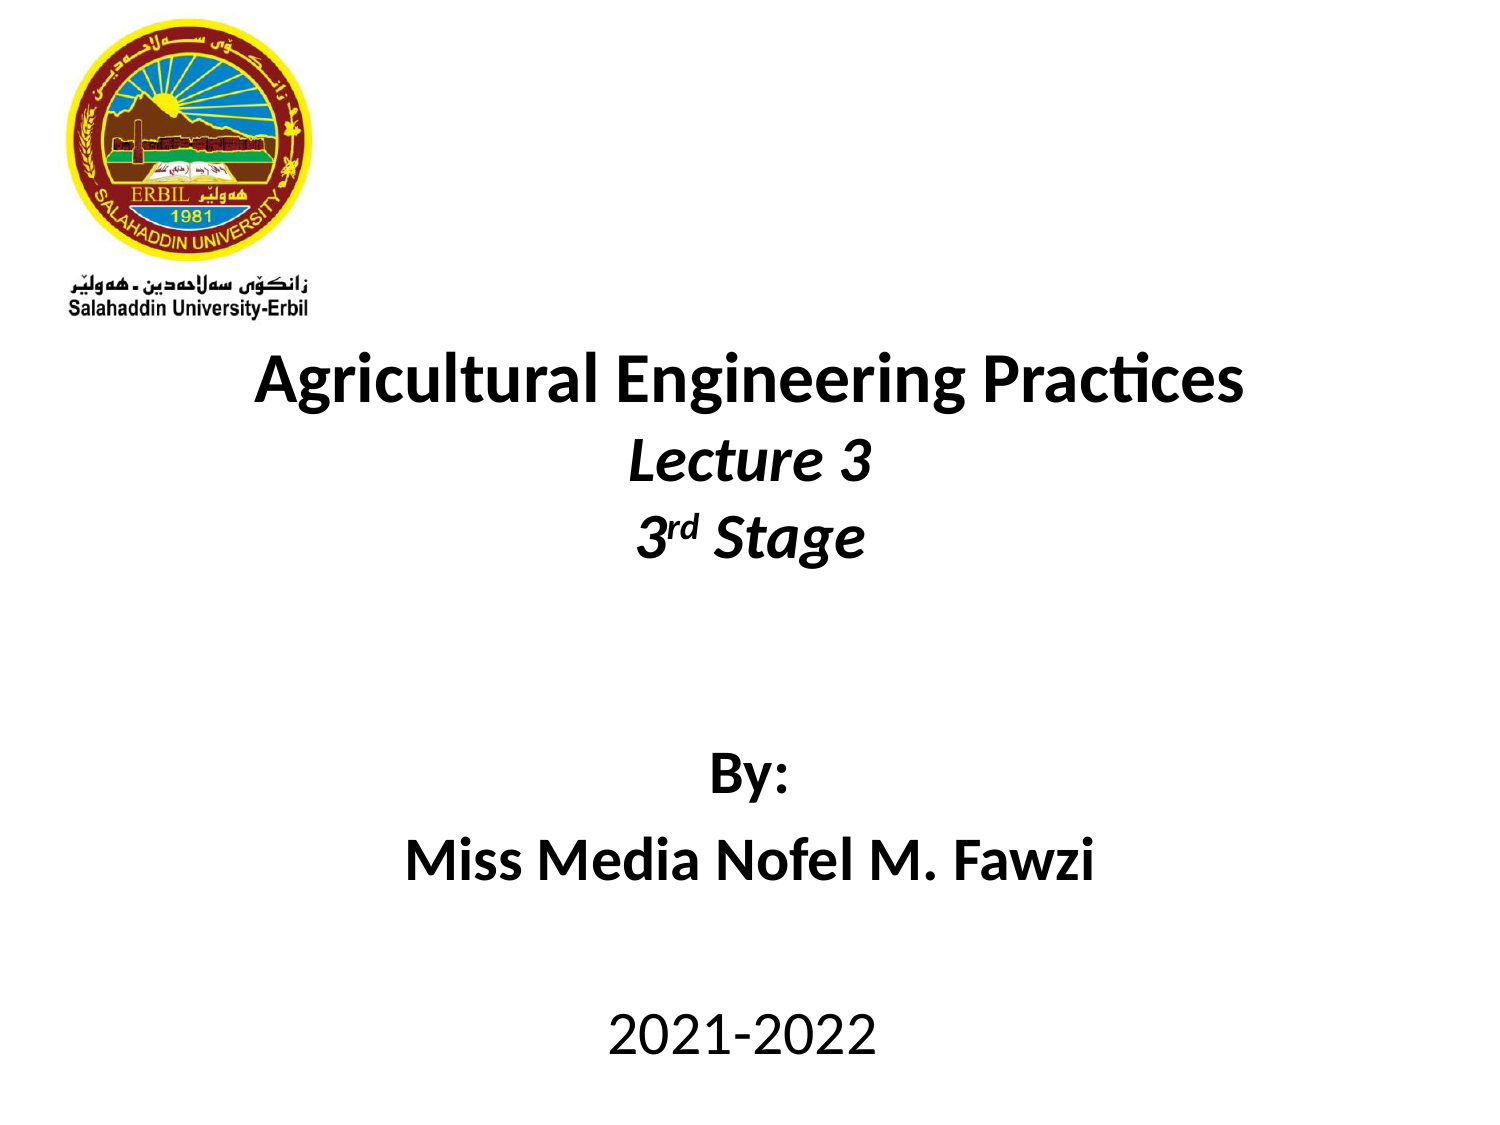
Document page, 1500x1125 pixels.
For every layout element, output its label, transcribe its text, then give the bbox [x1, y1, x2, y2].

picture [44, 0, 326, 344]
title Agricultural Engineering Practices Lecture 3 3rd Stage [112, 37, 1388, 675]
subtitle By: Miss Media Nofel M. Fawzi 2021-2022 [225, 637, 1275, 1075]
text_box [0, 0, 750, 424]
